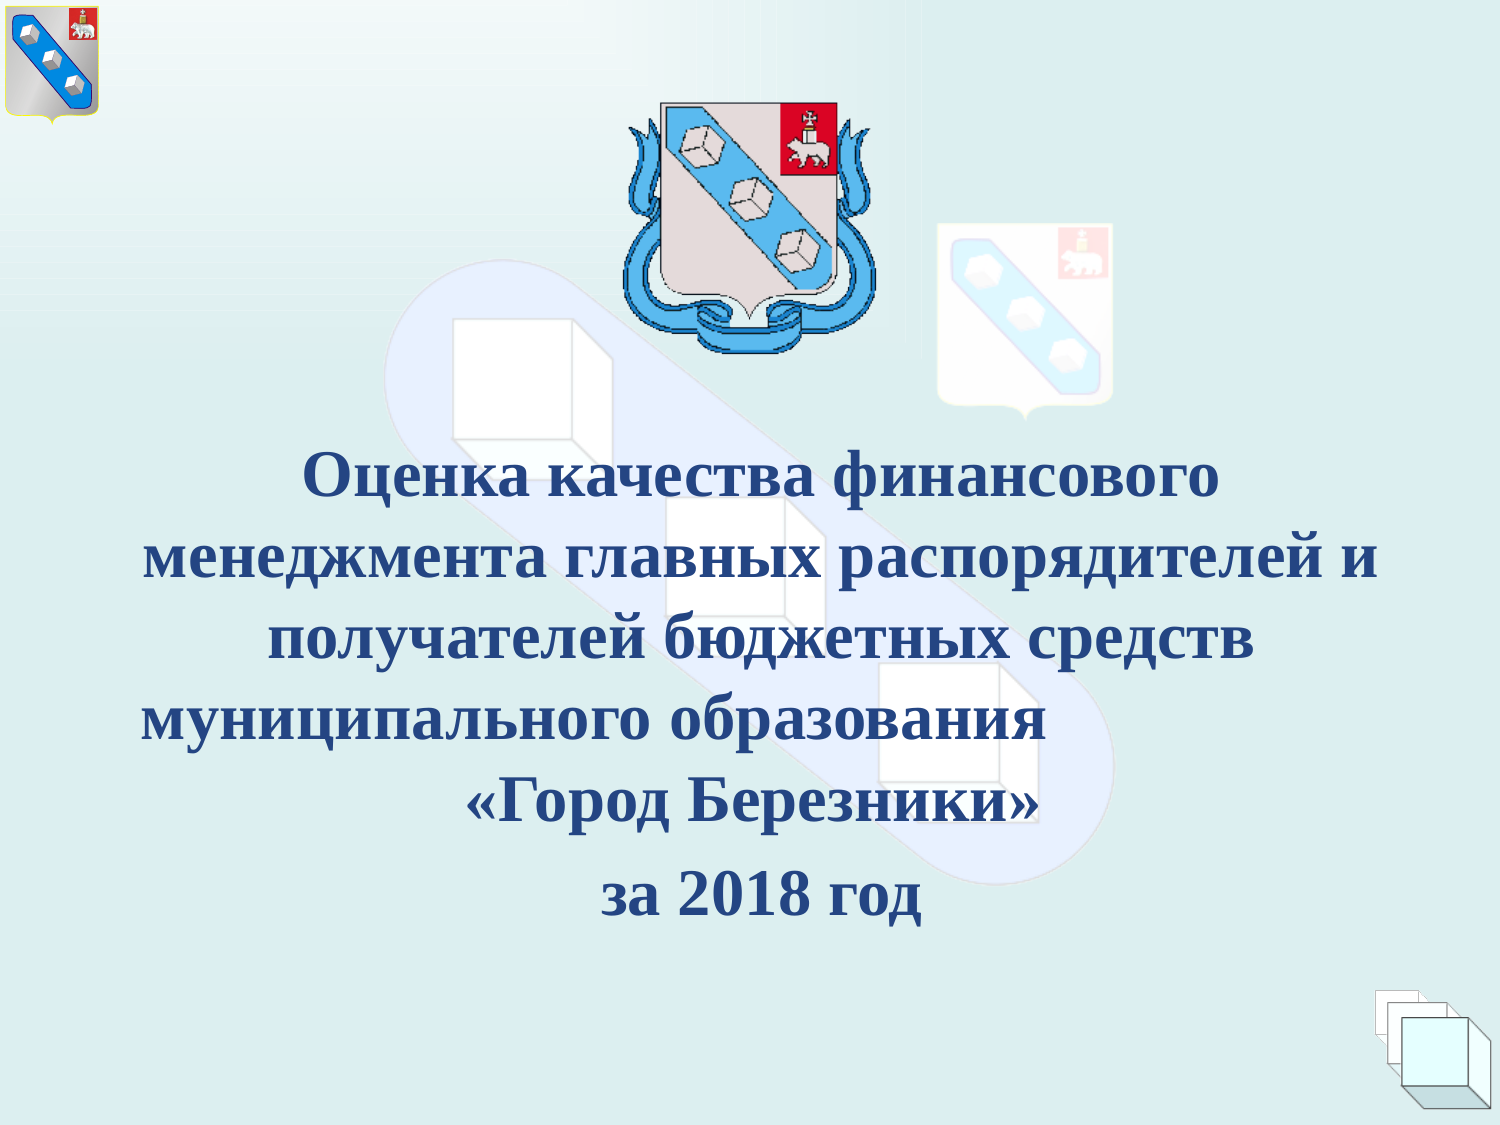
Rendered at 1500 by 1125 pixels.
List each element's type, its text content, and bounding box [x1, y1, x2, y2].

picture [619, 101, 878, 356]
list Оценка качества финансового менеджмента главных распорядителей и получателей бюджетных средств муниципального образования «Город Березники» за 2018 год [123, 420, 1400, 1024]
